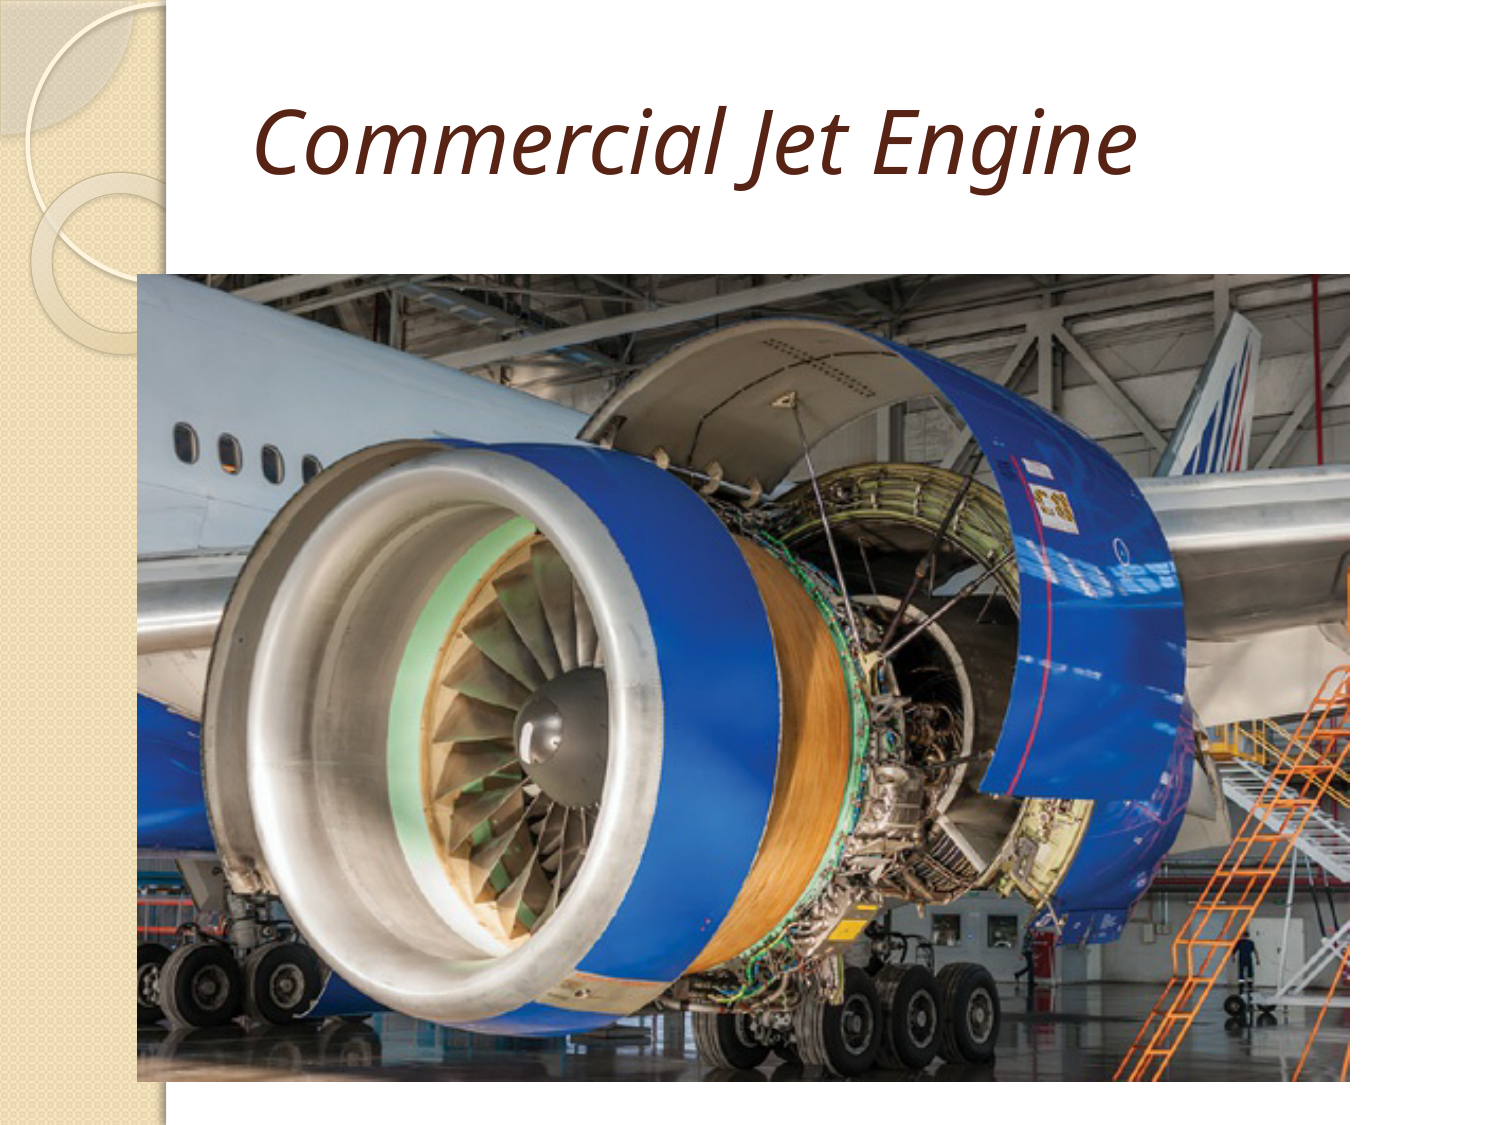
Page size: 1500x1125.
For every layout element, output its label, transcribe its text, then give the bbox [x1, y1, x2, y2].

picture [137, 274, 1351, 1082]
title Commercial Jet Engine [235, 45, 1466, 233]
